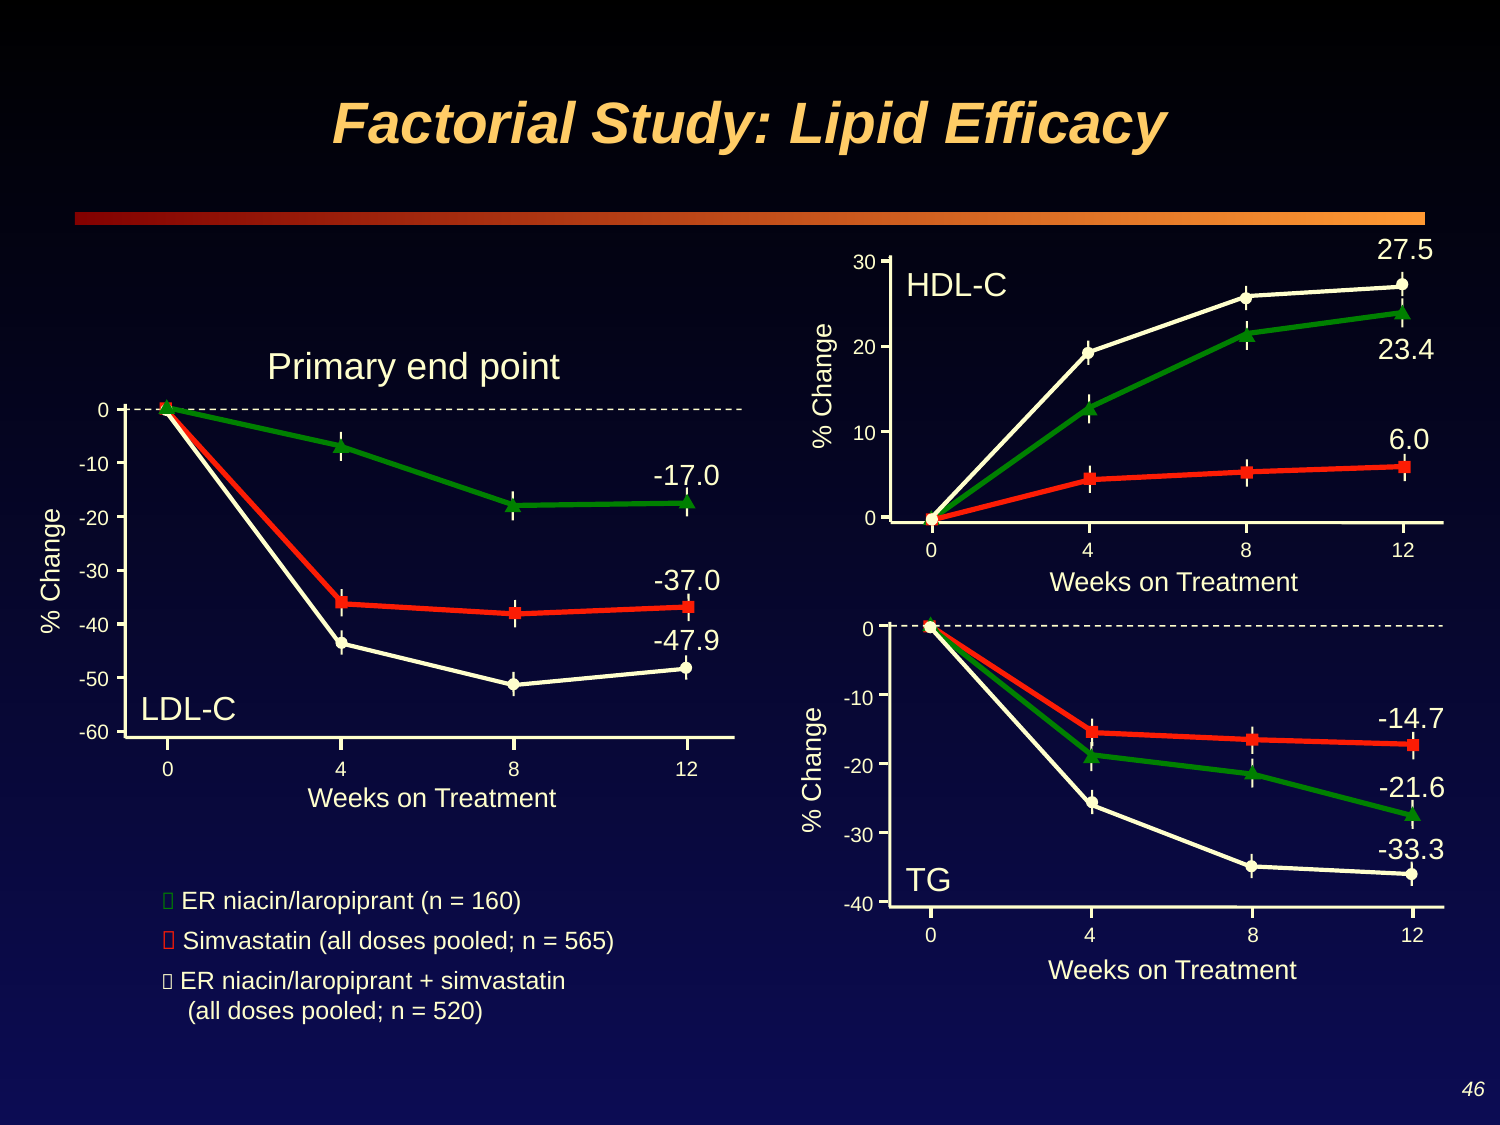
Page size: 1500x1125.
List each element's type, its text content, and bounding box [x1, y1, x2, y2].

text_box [803, 222, 1450, 598]
slide_number 46 [1186, 1049, 1500, 1125]
text_box  ER niacin/laropiprant (n = 160)  Simvastatin (all doses pooled; n = 565)  ER niacin/laropiprant + simvastatin (all doses pooled; n = 520) [146, 877, 631, 1072]
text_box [793, 614, 1461, 985]
text_box Primary end point [252, 334, 576, 395]
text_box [31, 396, 742, 813]
title Factorial Study: Lipid Efficacy [74, 12, 1426, 163]
